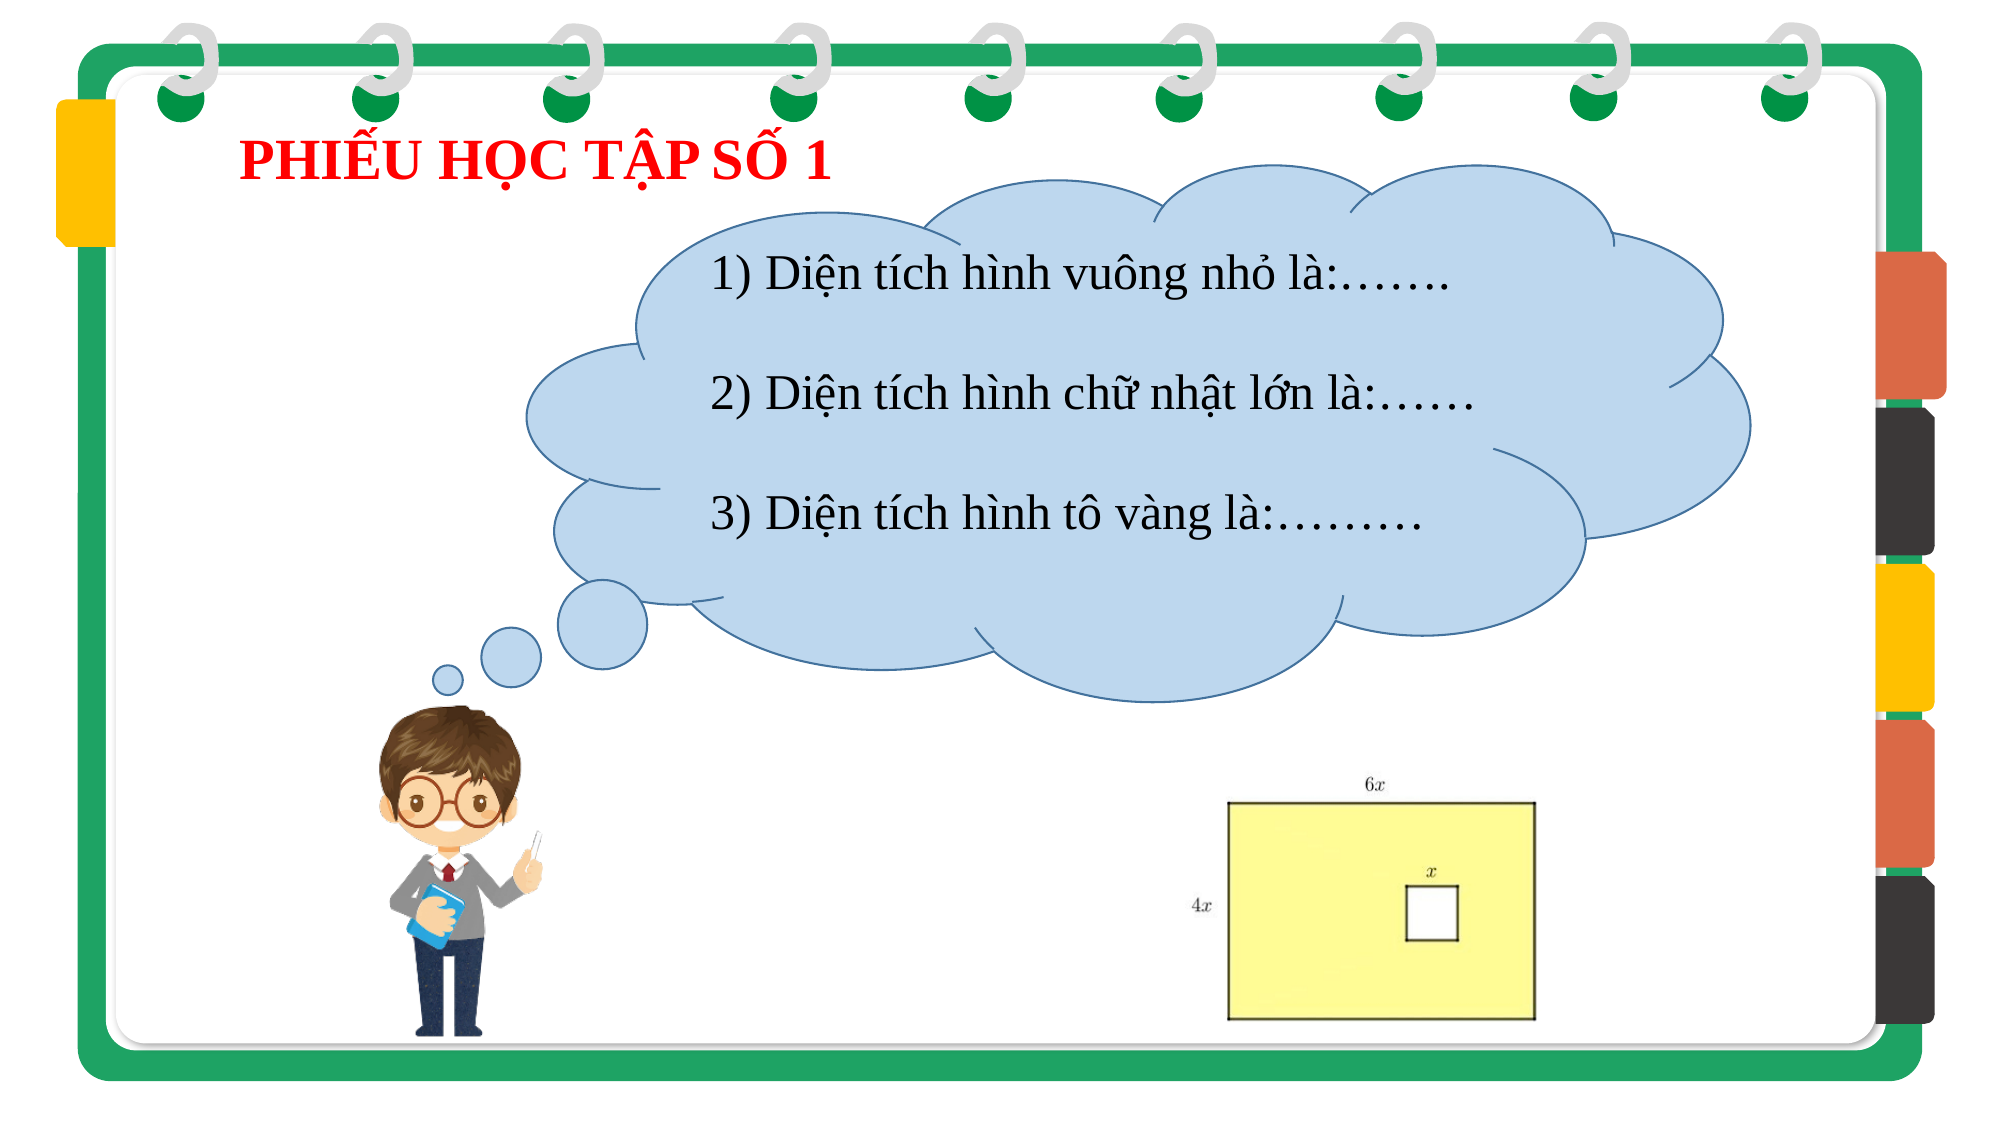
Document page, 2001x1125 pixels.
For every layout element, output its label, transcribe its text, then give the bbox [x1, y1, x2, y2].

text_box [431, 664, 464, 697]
picture [1177, 762, 1570, 1041]
text_box 1) Diện tích hình vuông nhỏ là:……. 2) Diện tích hình chữ nhật lớn là:…… 3) Diện tích hình tô vàng là:……… [480, 626, 543, 689]
text_box 1) Diện tích hình vuông nhỏ là:……. 2) Diện tích hình chữ nhật lớn là:…… 3) Diện tích hình tô vàng là:……… [525, 164, 1752, 704]
picture [358, 700, 558, 1041]
text_box PHIẾU HỌC TẬP SỐ 1 [225, 113, 871, 199]
